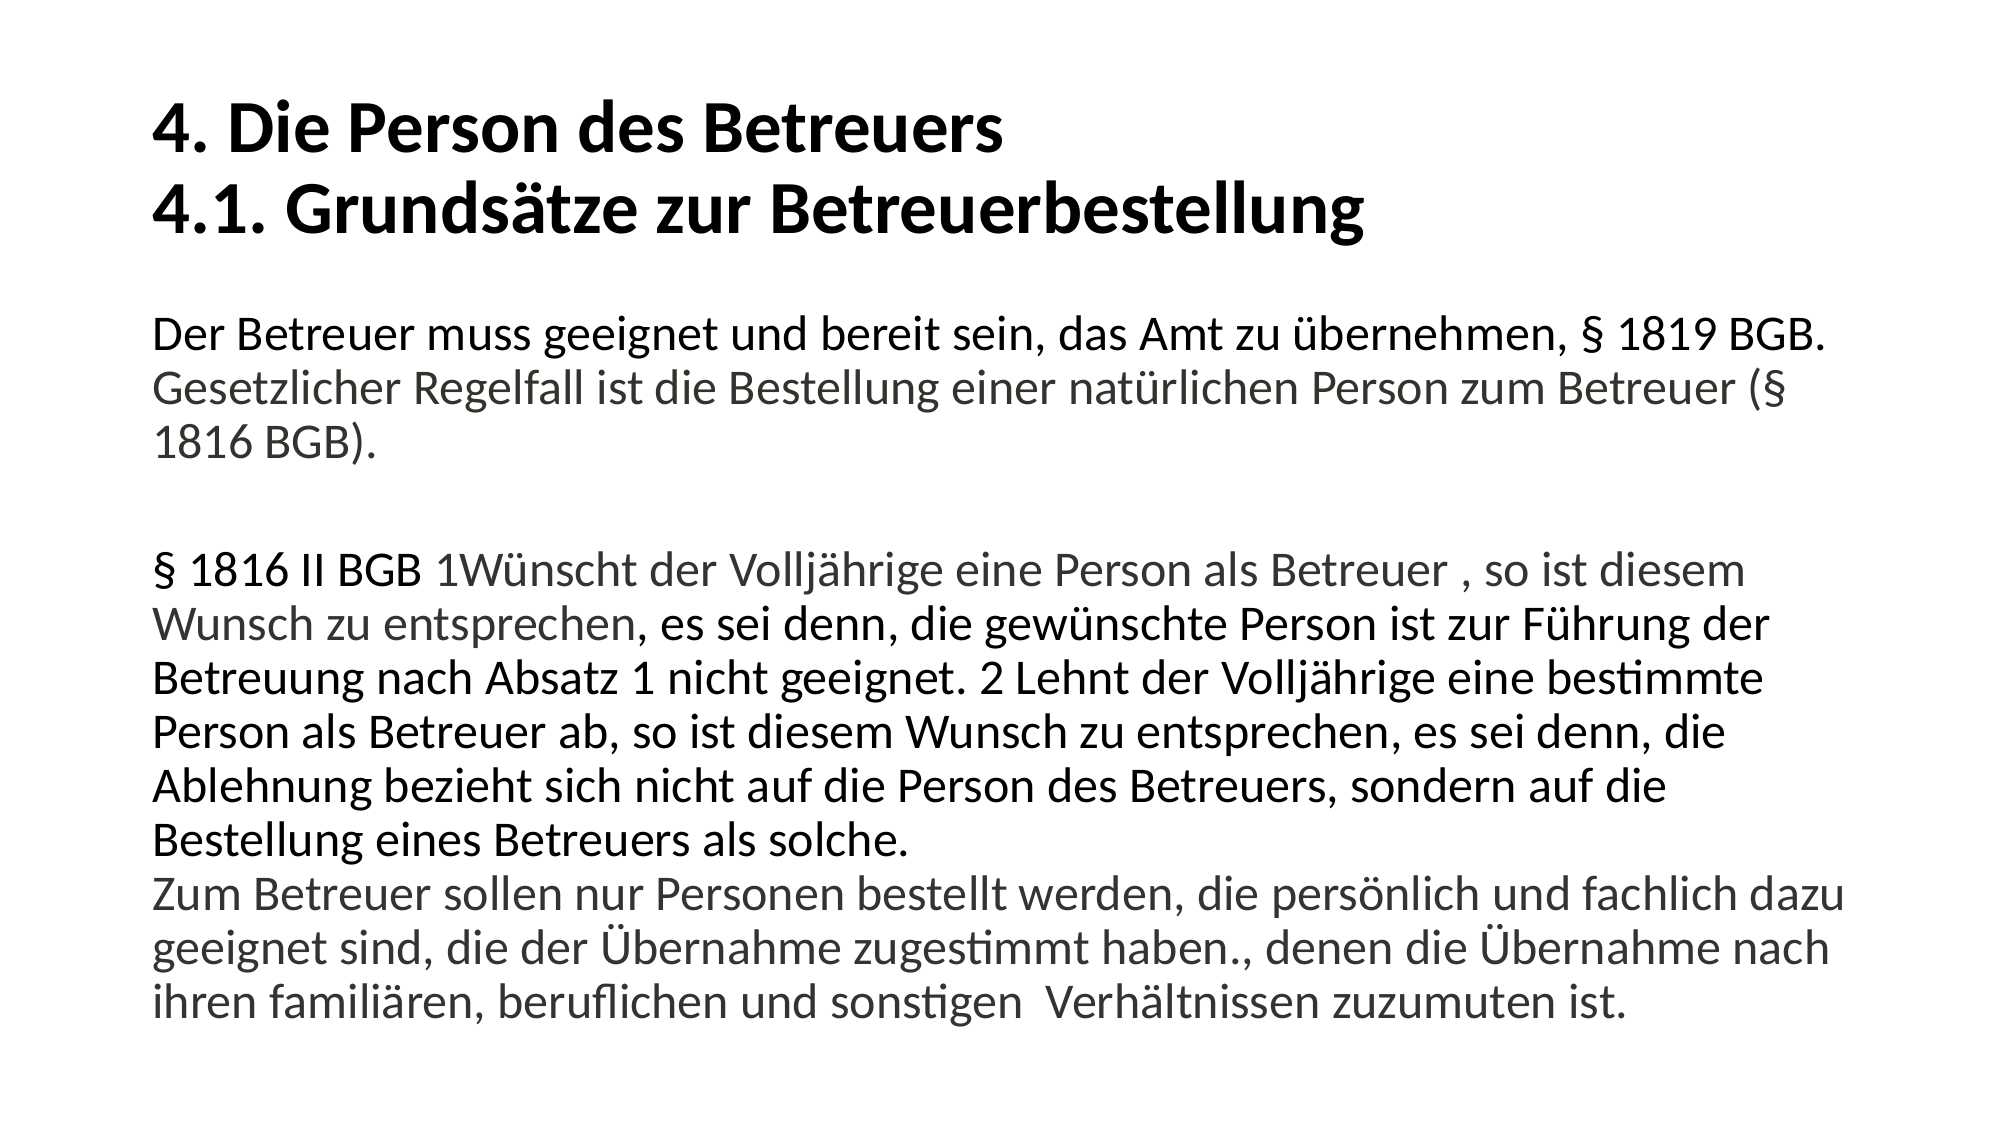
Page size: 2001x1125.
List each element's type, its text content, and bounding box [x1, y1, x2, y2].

title 4. Die Person des Betreuers 4.1. Grundsätze zur Betreuerbestellung [137, 59, 1863, 278]
list Der Betreuer muss geeignet und bereit sein, das Amt zu übernehmen, § 1819 BGB. Gesetzlicher Regelfall ist die Bestellung einer natürlichen Person zum Betreuer (§ 1816 BGB). § 1816 II BGB 1Wünscht der Volljährige eine Person als Betreuer , so ist diesem Wunsch zu entsprechen, es sei denn, die gewünschte Person ist zur Führung der Betreuung nach Absatz 1 nicht geeignet. 2 Lehnt der Volljährige eine bestimmte Person als Betreuer ab, so ist diesem Wunsch zu entsprechen, es sei denn, die Ablehnung bezieht sich nicht auf die Person des Betreuers, sondern auf die Bestellung eines Betreuers als solche. Zum Betreuer sollen nur Personen bestellt werden, die persönlich und fachlich dazu geeignet sind, die der Übernahme zugestimmt haben., denen die Übernahme nach ihren familiären, beruflichen und sonstigen Verhältnissen zuzumuten ist. [137, 299, 1863, 1104]
